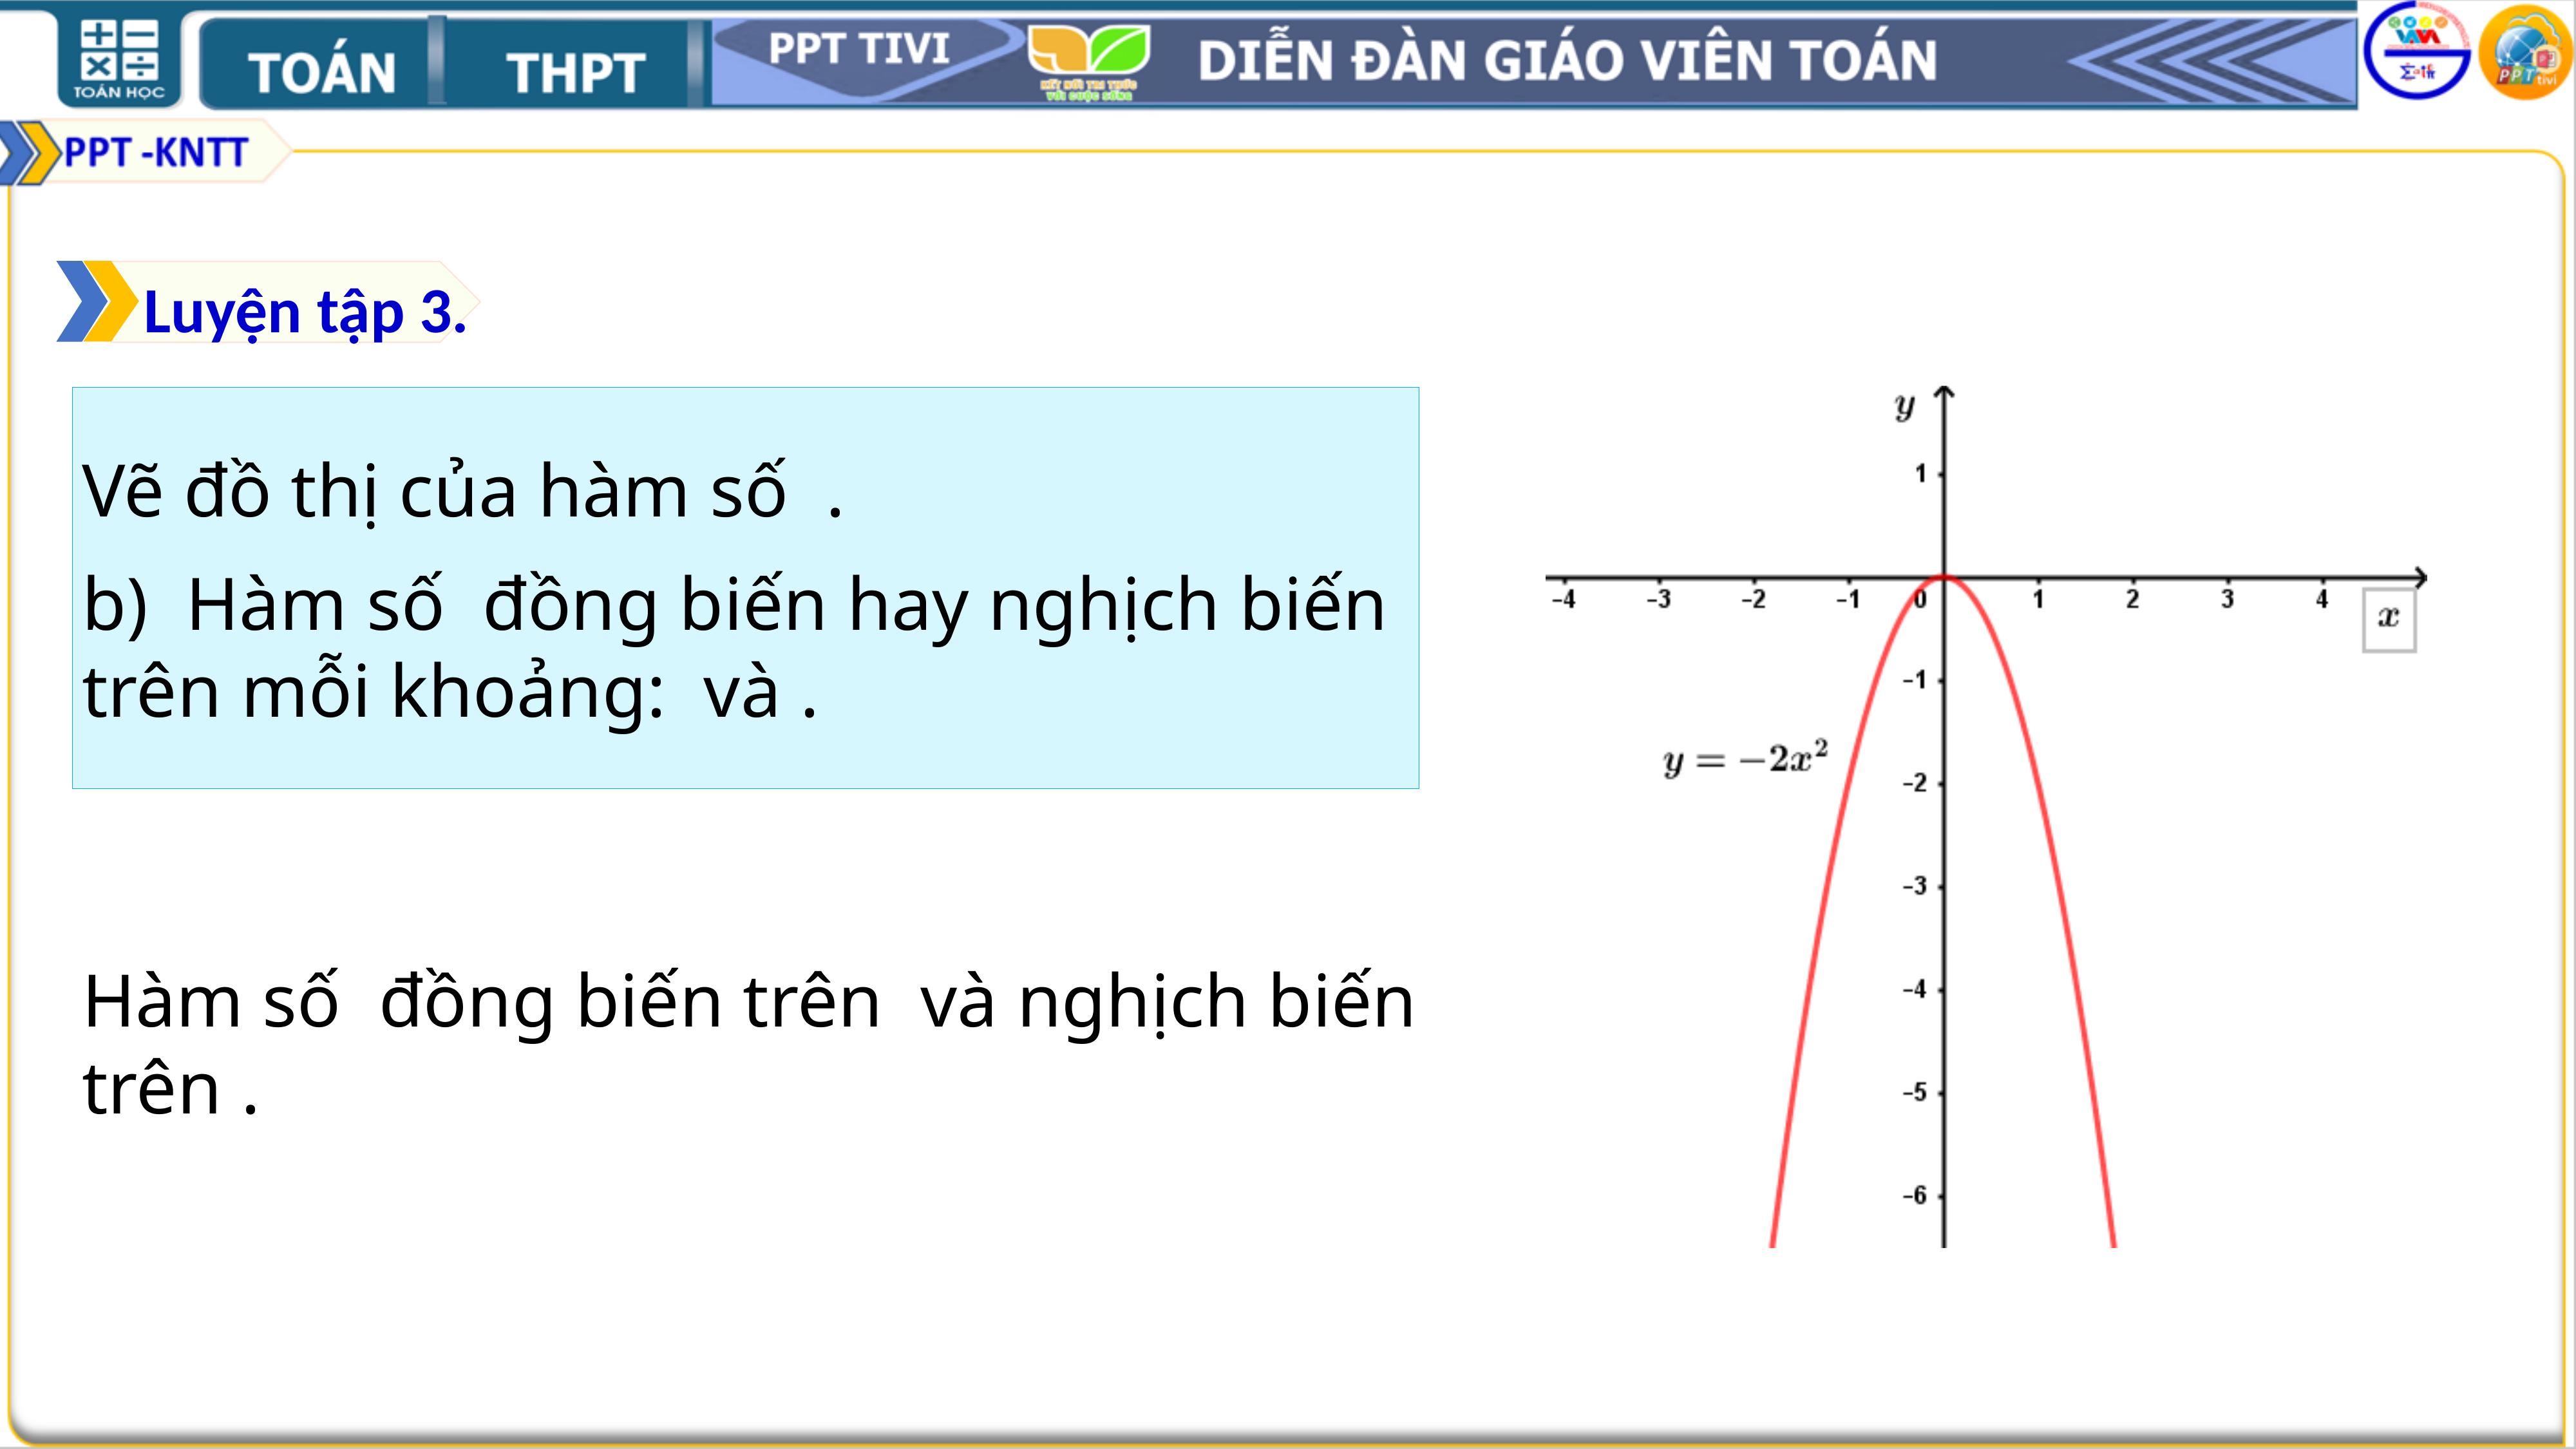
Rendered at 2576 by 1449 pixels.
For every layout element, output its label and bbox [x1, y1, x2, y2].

text_box [56, 258, 767, 388]
picture [0, 0, 2576, 1449]
